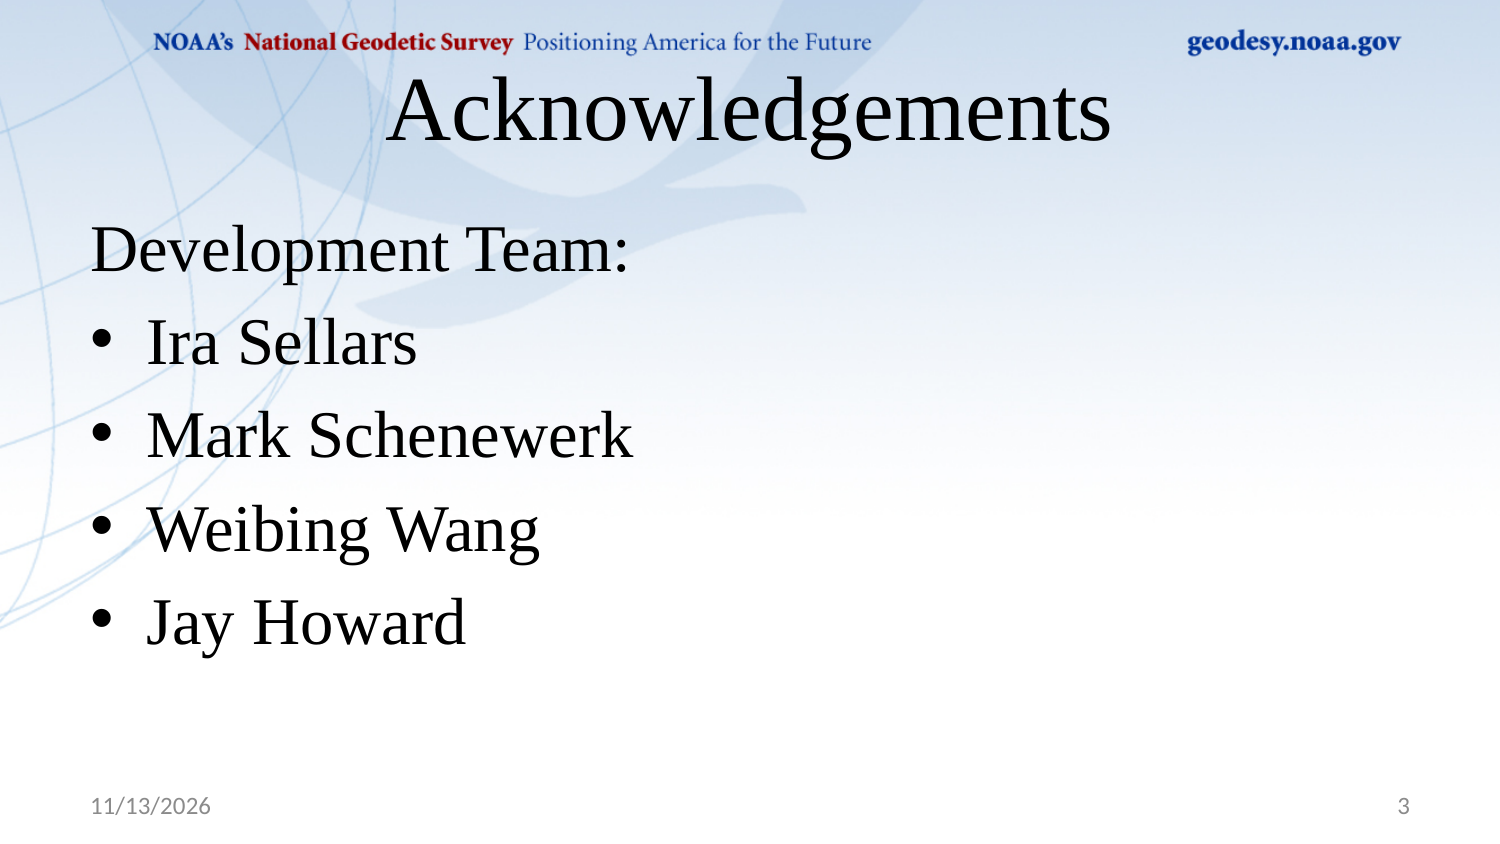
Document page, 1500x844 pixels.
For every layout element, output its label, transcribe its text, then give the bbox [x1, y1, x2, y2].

picture [0, 0, 1500, 844]
title Acknowledgements [75, 33, 1425, 175]
slide_number 3 [1074, 782, 1425, 827]
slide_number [75, 782, 425, 827]
list Development Team: Ira Sellars Mark Schenewerk Weibing Wang Jay Howard [75, 196, 1425, 754]
